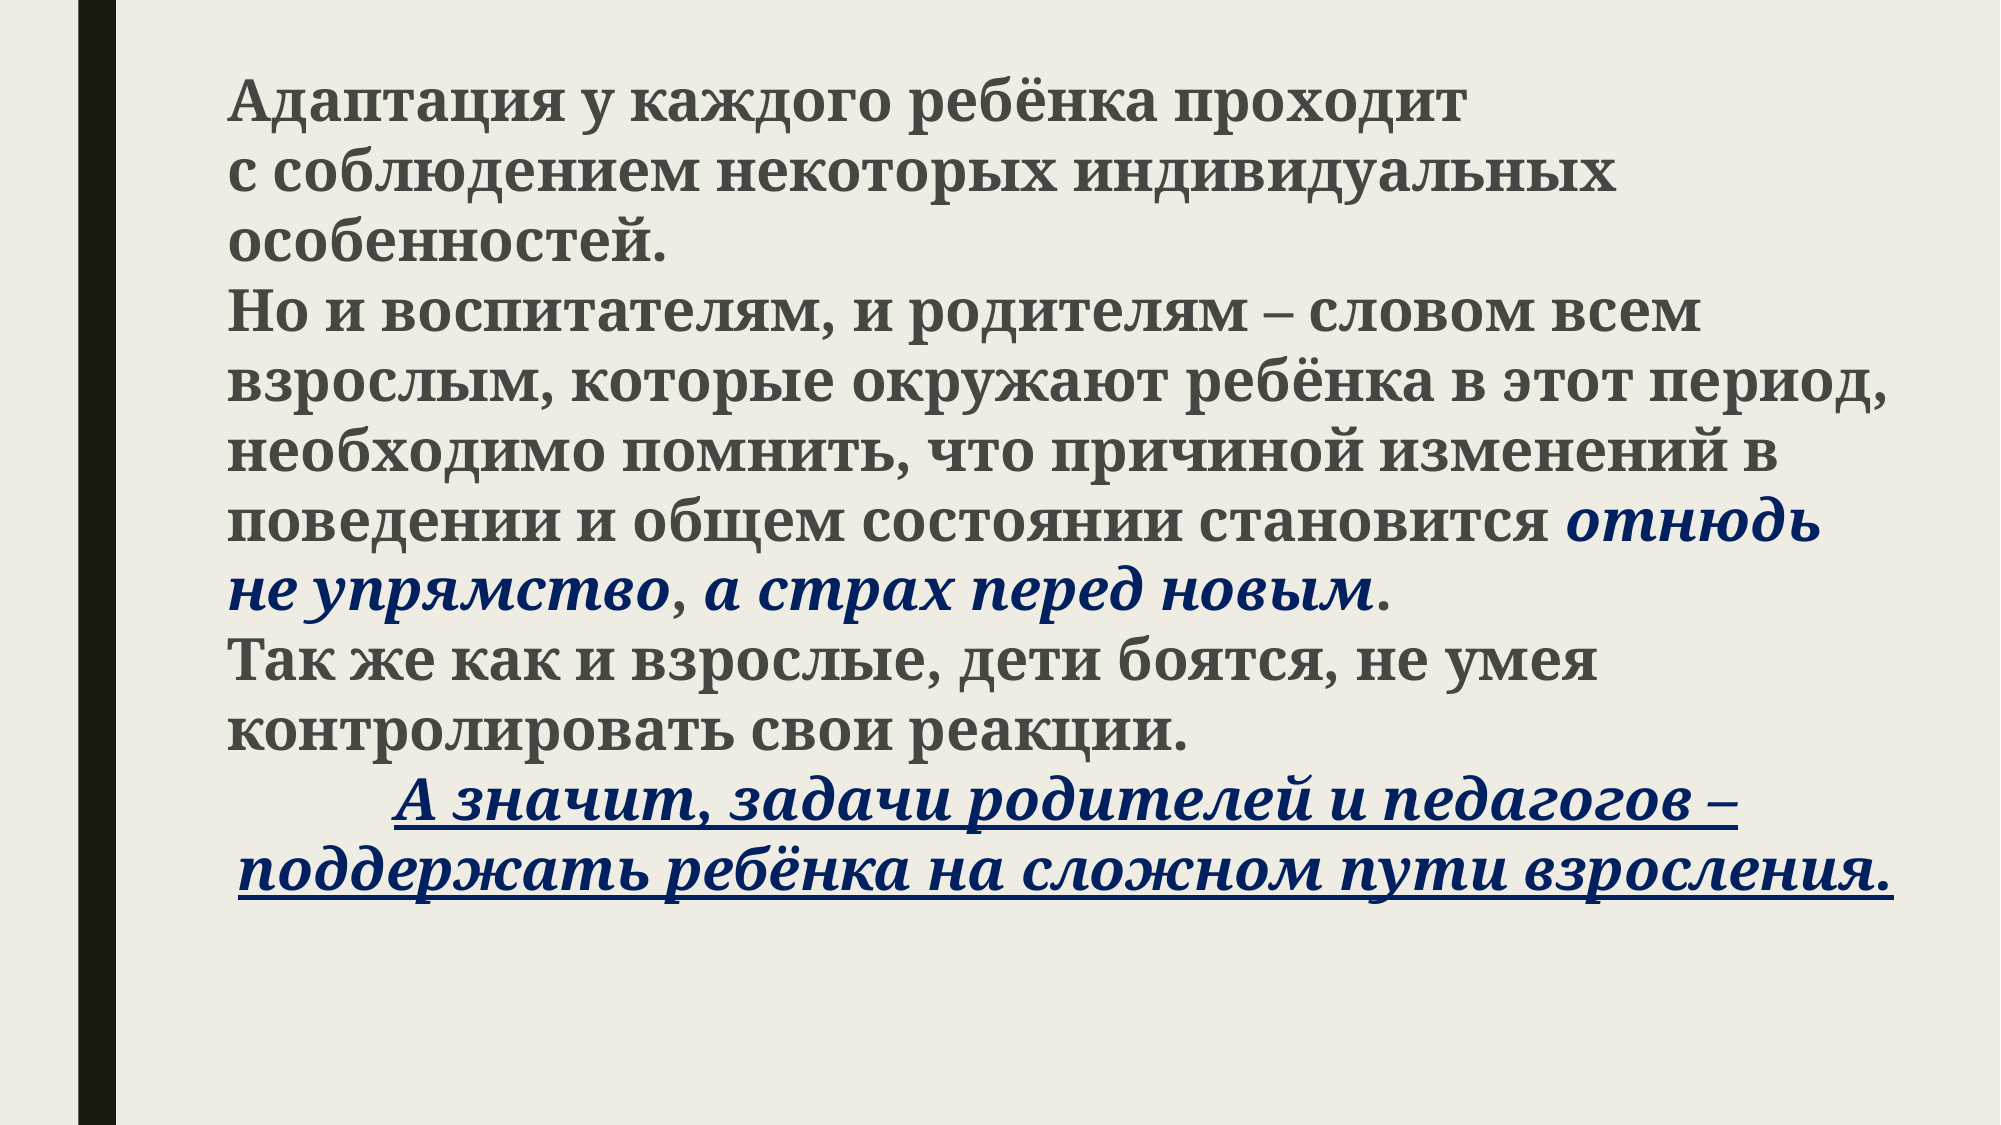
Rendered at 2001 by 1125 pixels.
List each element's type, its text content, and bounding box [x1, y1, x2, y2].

text_box Адаптация у каждого ребёнка проходит с соблюдением некоторых индивидуальных особенностей. Но и воспитателям, и родителям – словом всем взрослым, которые окружают ребёнка в этот период, необходимо помнить, что причиной изменений в поведении и общем состоянии становится отнюдь не упрямство, а страх перед новым. Так же как и взрослые, дети боятся, не умея контролировать свои реакции. А значит, задачи родителей и педагогов – поддержать ребёнка на сложном пути взросления. [212, 55, 1920, 910]
